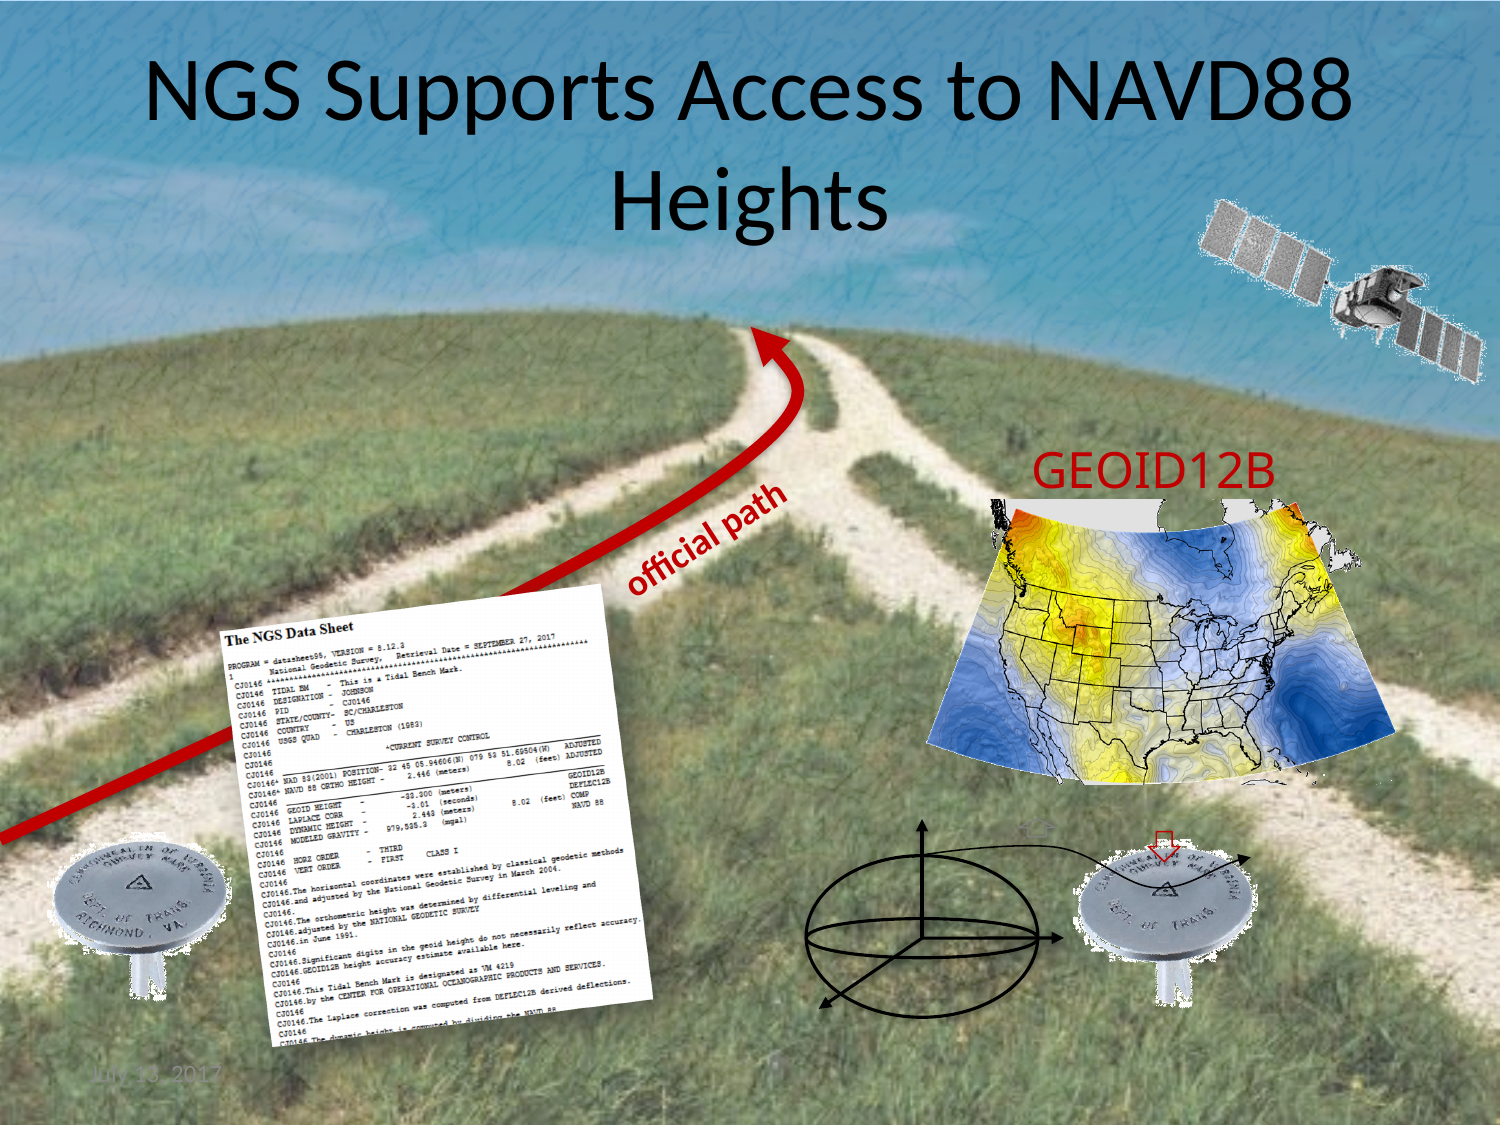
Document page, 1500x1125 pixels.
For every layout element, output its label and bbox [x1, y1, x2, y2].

list [0, 0, 1500, 1125]
text_box [805, 818, 1065, 1018]
picture [47, 832, 232, 1006]
picture [1072, 839, 1258, 1013]
picture [926, 498, 1396, 785]
picture [1198, 199, 1488, 385]
picture [244, 605, 629, 1025]
